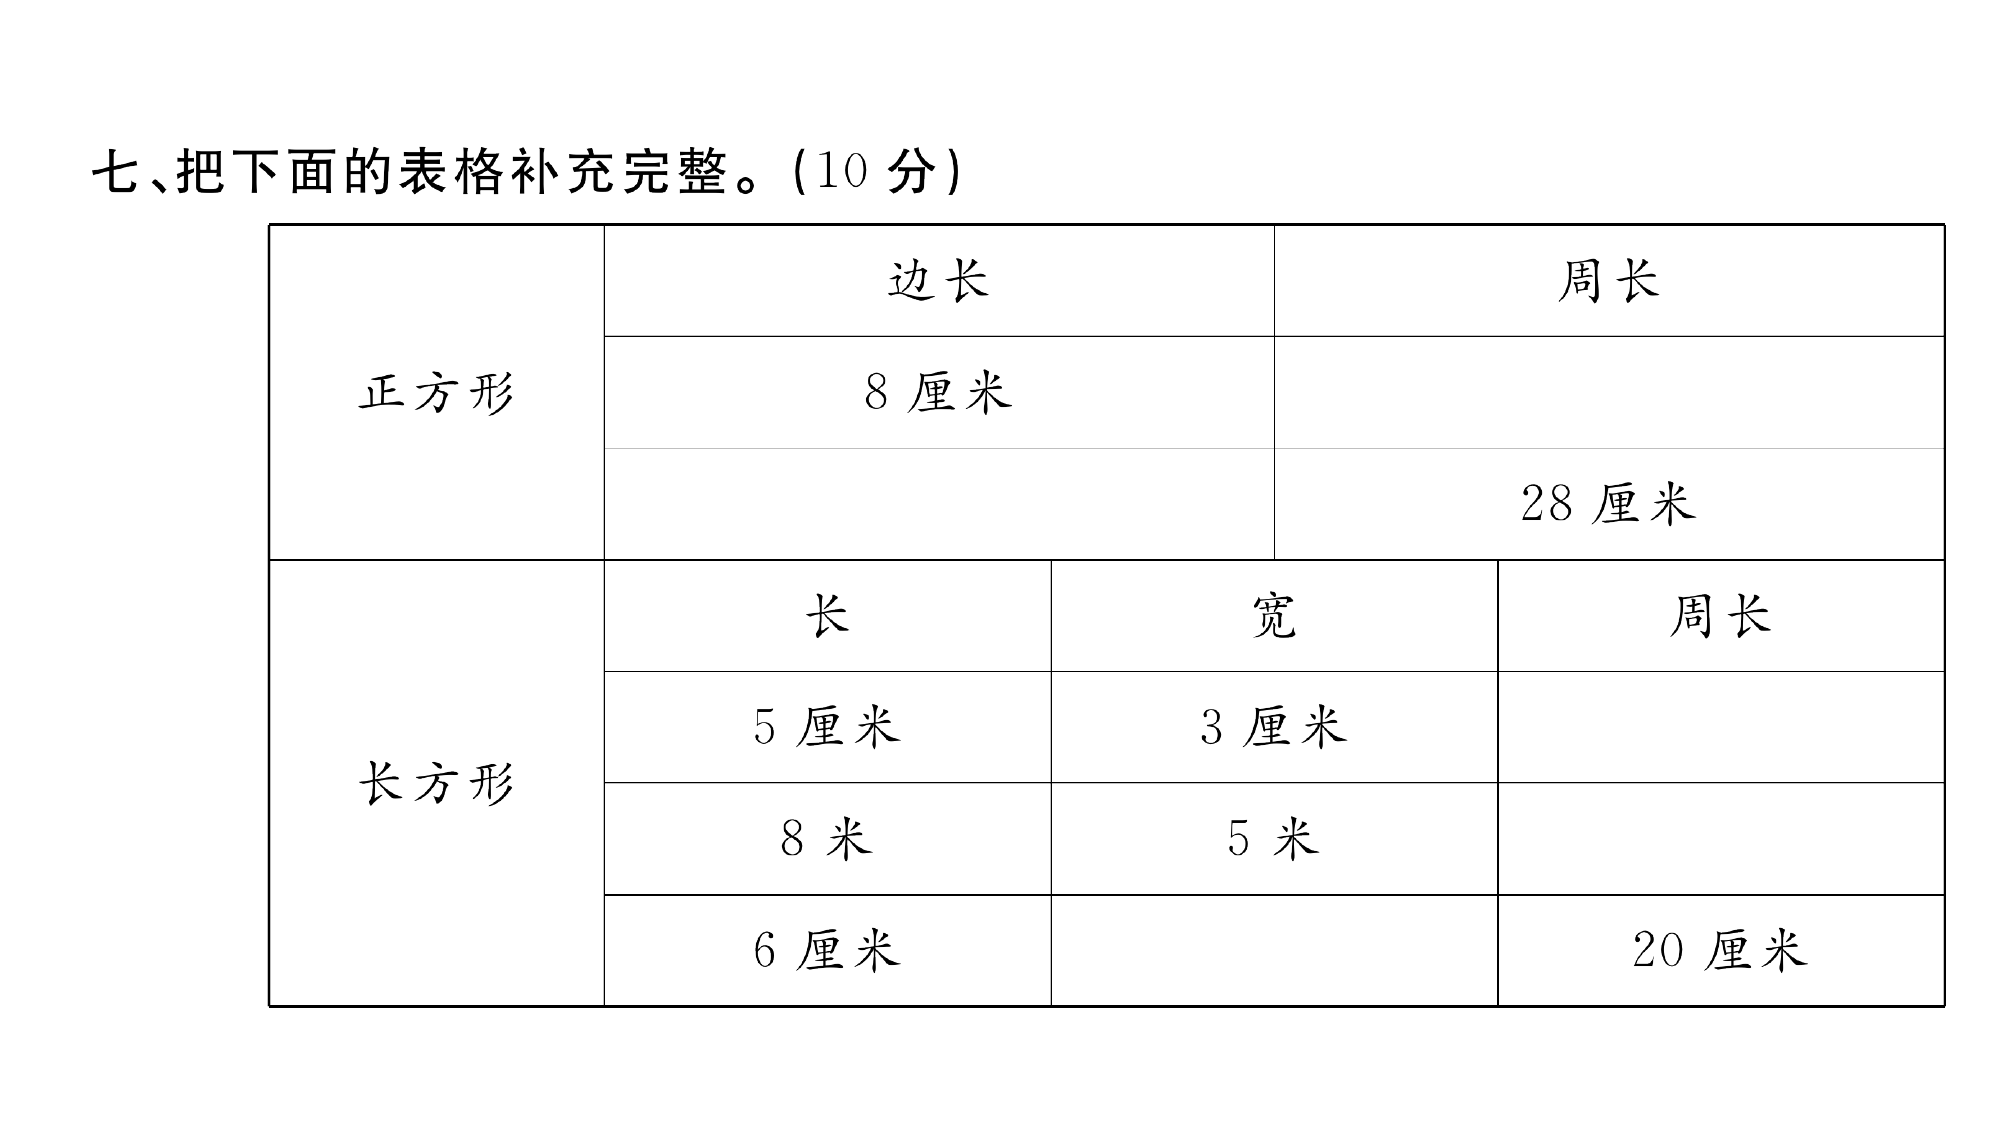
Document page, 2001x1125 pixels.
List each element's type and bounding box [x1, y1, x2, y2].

picture [88, 118, 1979, 1022]
